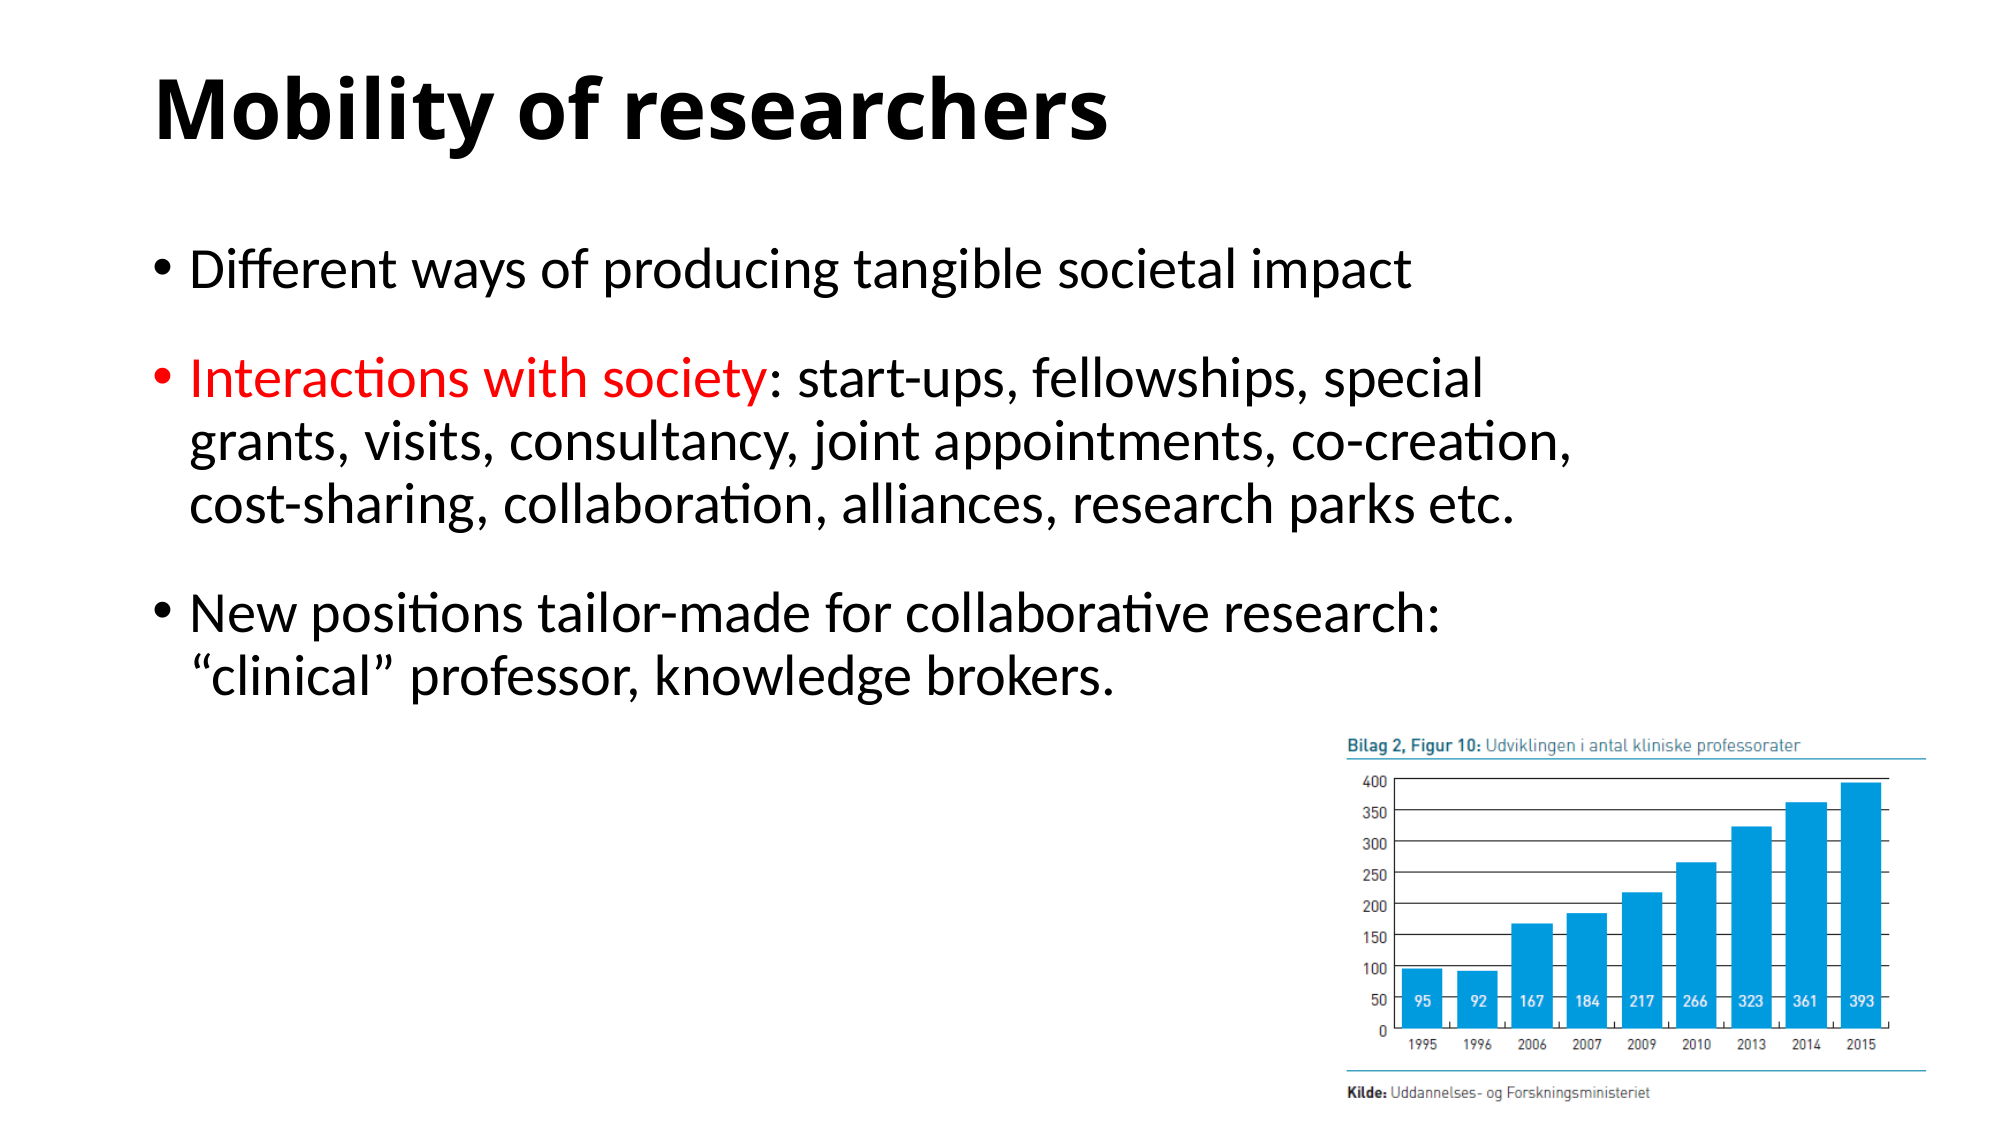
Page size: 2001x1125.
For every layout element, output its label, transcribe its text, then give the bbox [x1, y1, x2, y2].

text_box Mobility of researchers [137, 59, 1863, 278]
picture [1310, 711, 1940, 1113]
text_box Different ways of producing tangible societal impact Interactions with society: start-ups, fellowships, special grants, visits, consultancy, joint appointments, co-creation, cost-sharing, collaboration, alliances, research parks etc. New positions tailor-made for collaborative research: “clinical” professor, knowledge brokers. [137, 230, 1612, 942]
